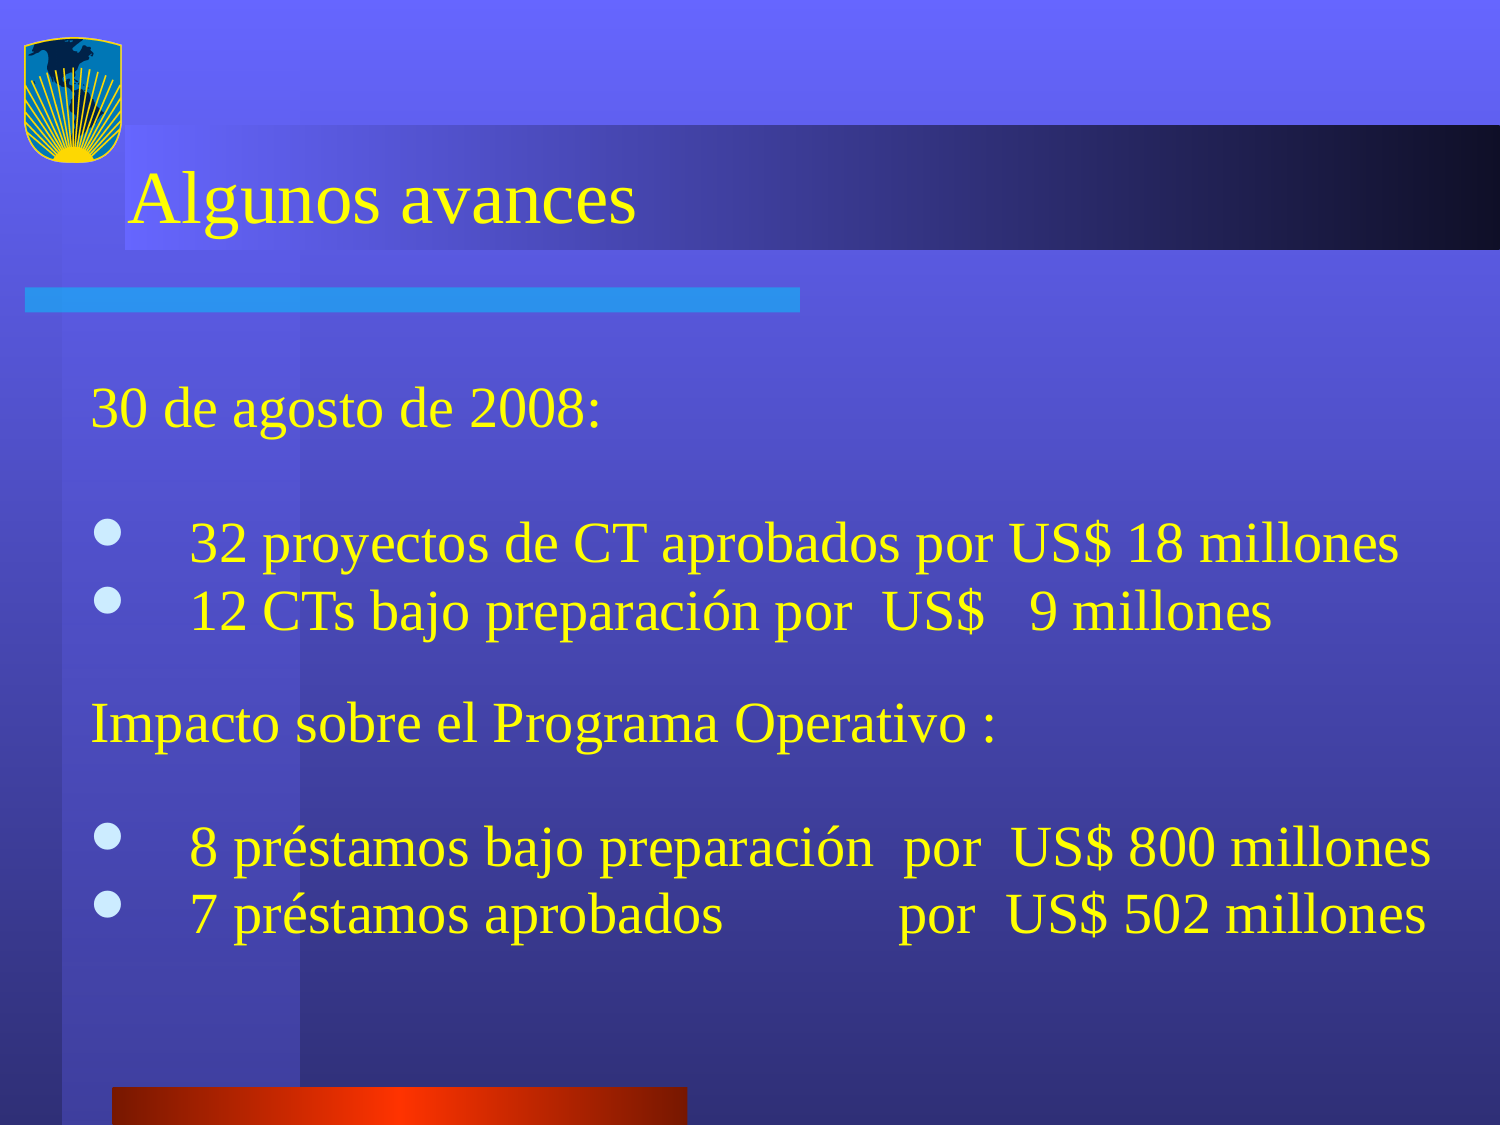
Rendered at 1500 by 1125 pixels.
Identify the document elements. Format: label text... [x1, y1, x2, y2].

list 30 de agosto de 2008: 32 proyectos de CT aprobados por US$ 18 millones 12 CTs bajo preparación por US$ 9 millones Impacto sobre el Programa Operativo : 8 préstamos bajo preparación por US$ 800 millones 7 préstamos aprobados por US$ 502 millones [74, 374, 1476, 981]
title Algunos avances [112, 99, 1388, 288]
picture [24, 37, 122, 163]
